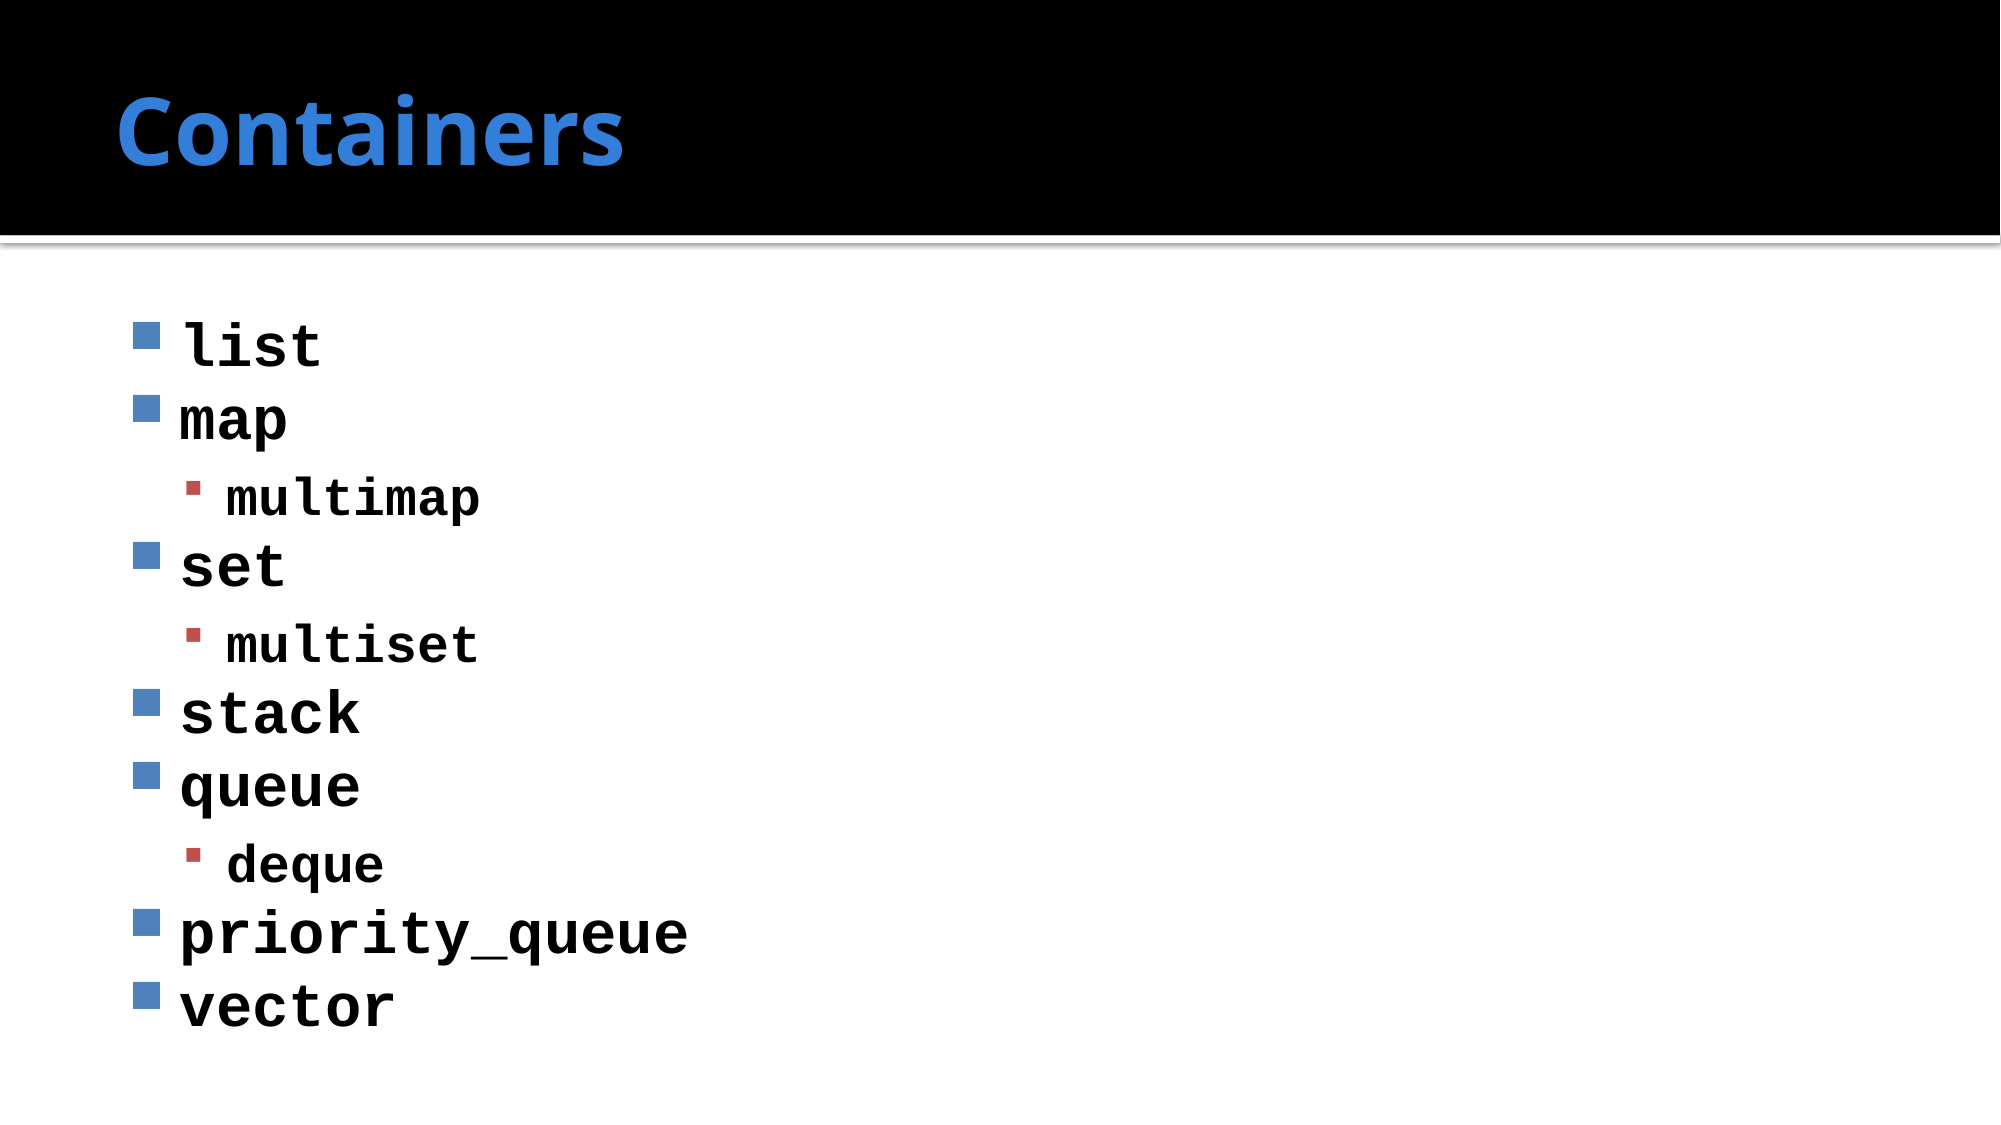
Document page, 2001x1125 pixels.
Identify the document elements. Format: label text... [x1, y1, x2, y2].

list list map multimap set multiset stack queue deque priority_queue vector [99, 291, 1900, 1050]
title Containers [99, 25, 1900, 231]
